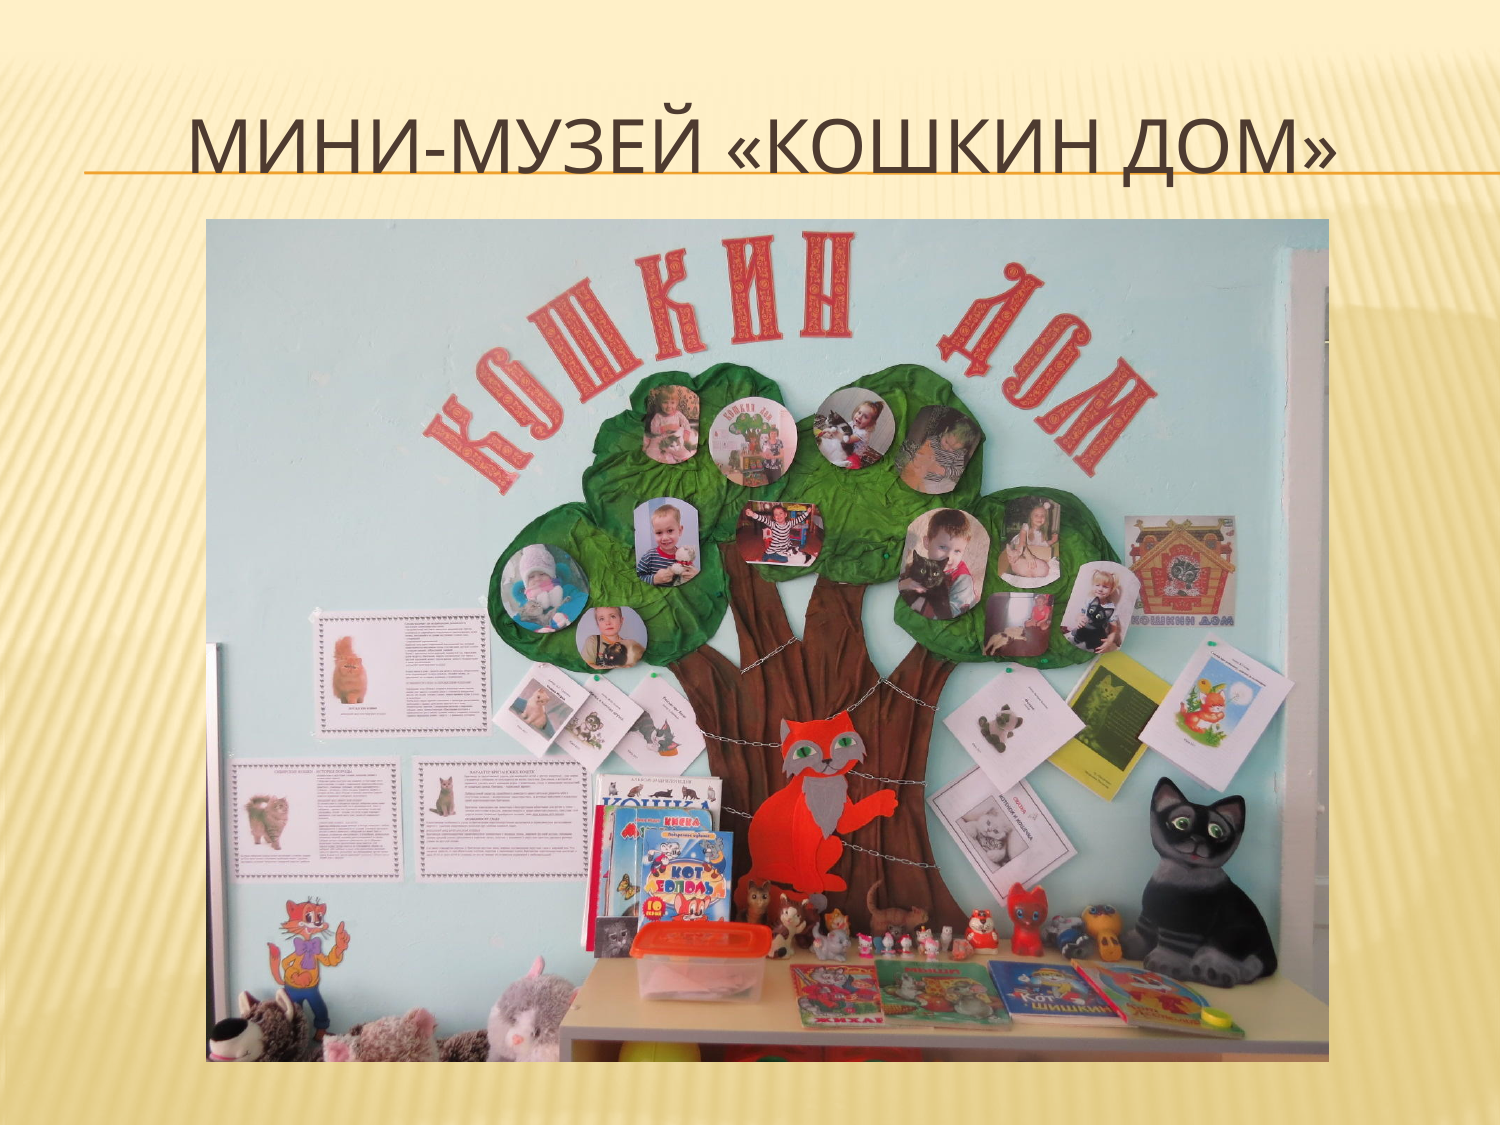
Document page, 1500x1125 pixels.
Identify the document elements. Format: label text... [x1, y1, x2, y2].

title Мини-музей «Кошкин дом» [50, 75, 1475, 213]
picture [206, 219, 1330, 1062]
